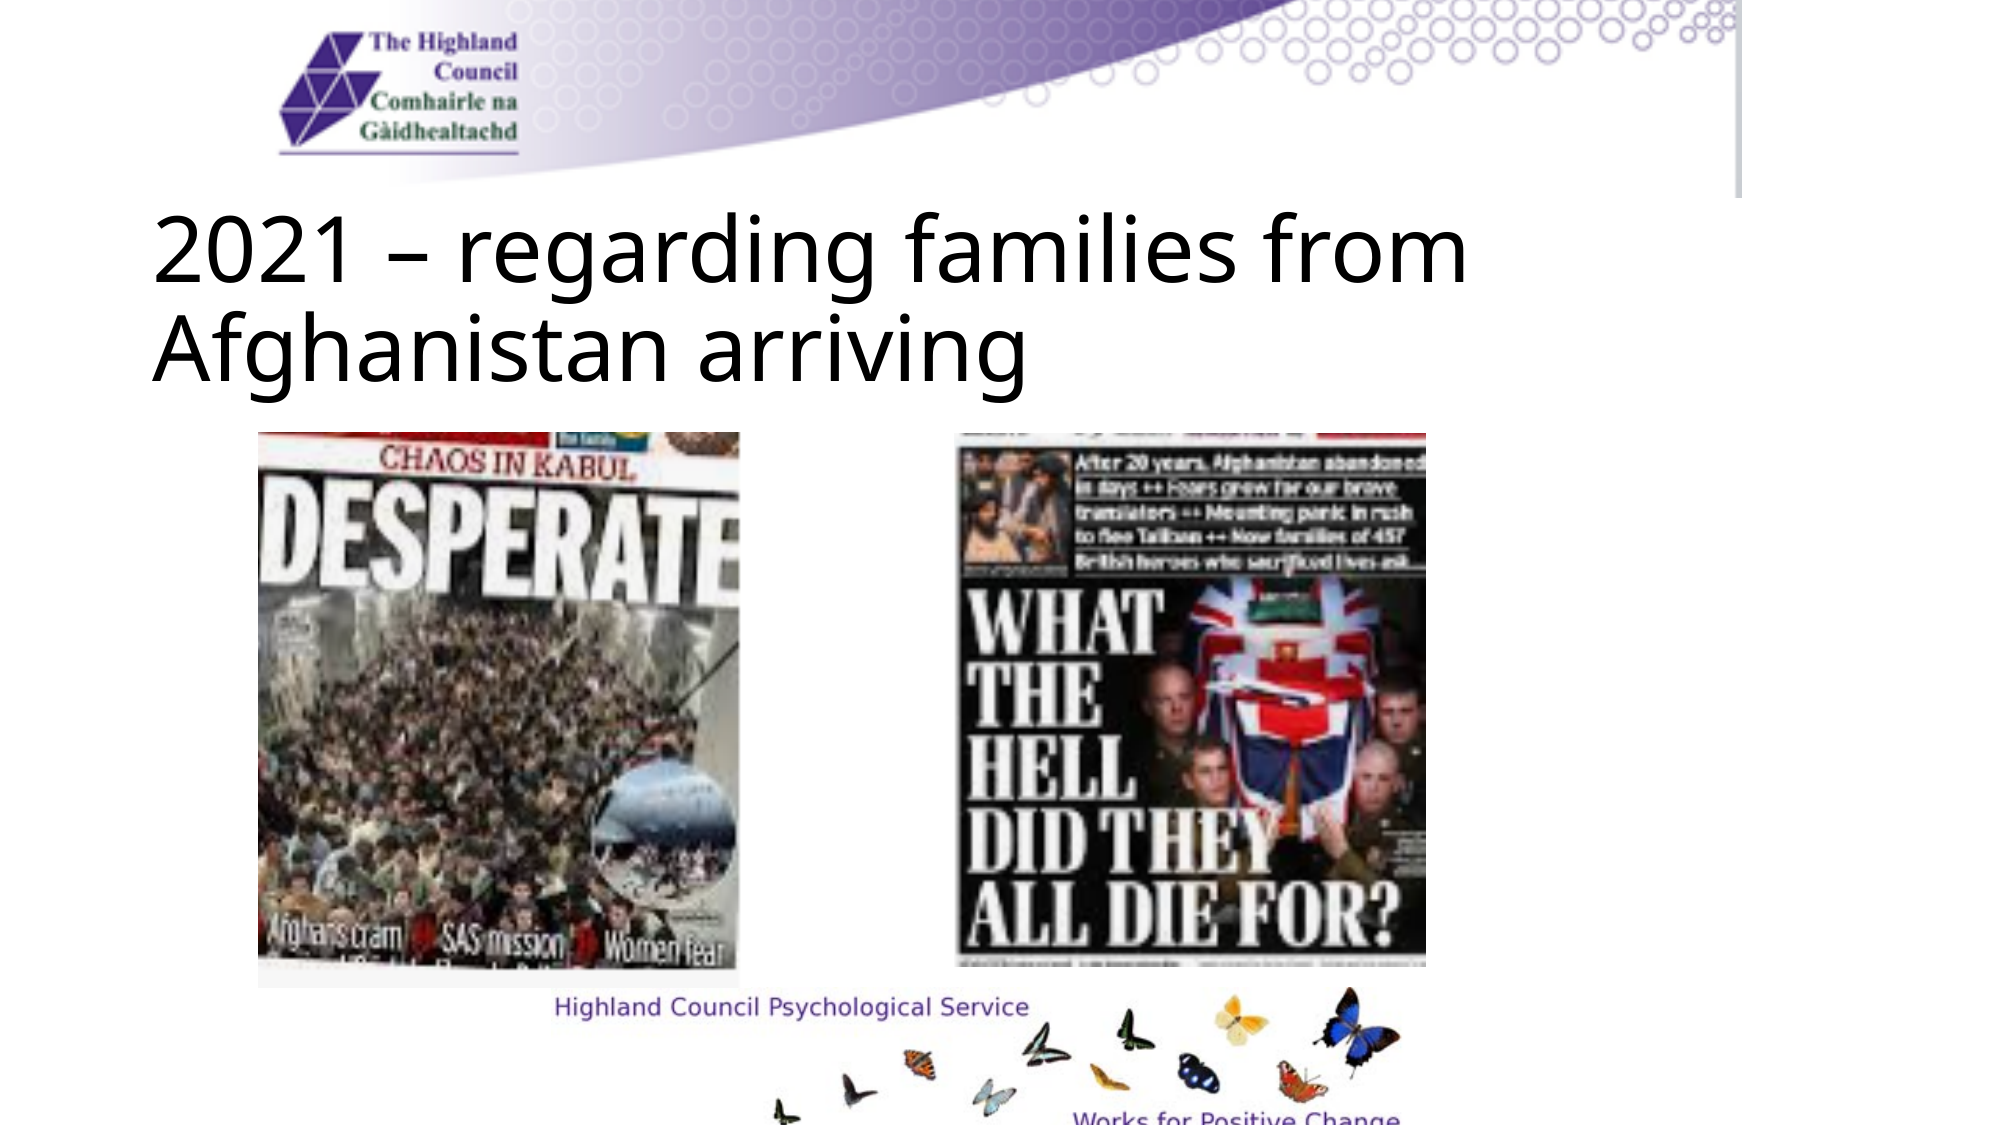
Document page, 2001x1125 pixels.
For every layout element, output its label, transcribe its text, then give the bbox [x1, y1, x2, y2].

picture [258, 0, 1742, 198]
title 2021 – regarding families from Afghanistan arriving [137, 193, 1863, 411]
picture [954, 433, 1426, 967]
picture [551, 987, 1411, 1125]
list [258, 432, 751, 988]
